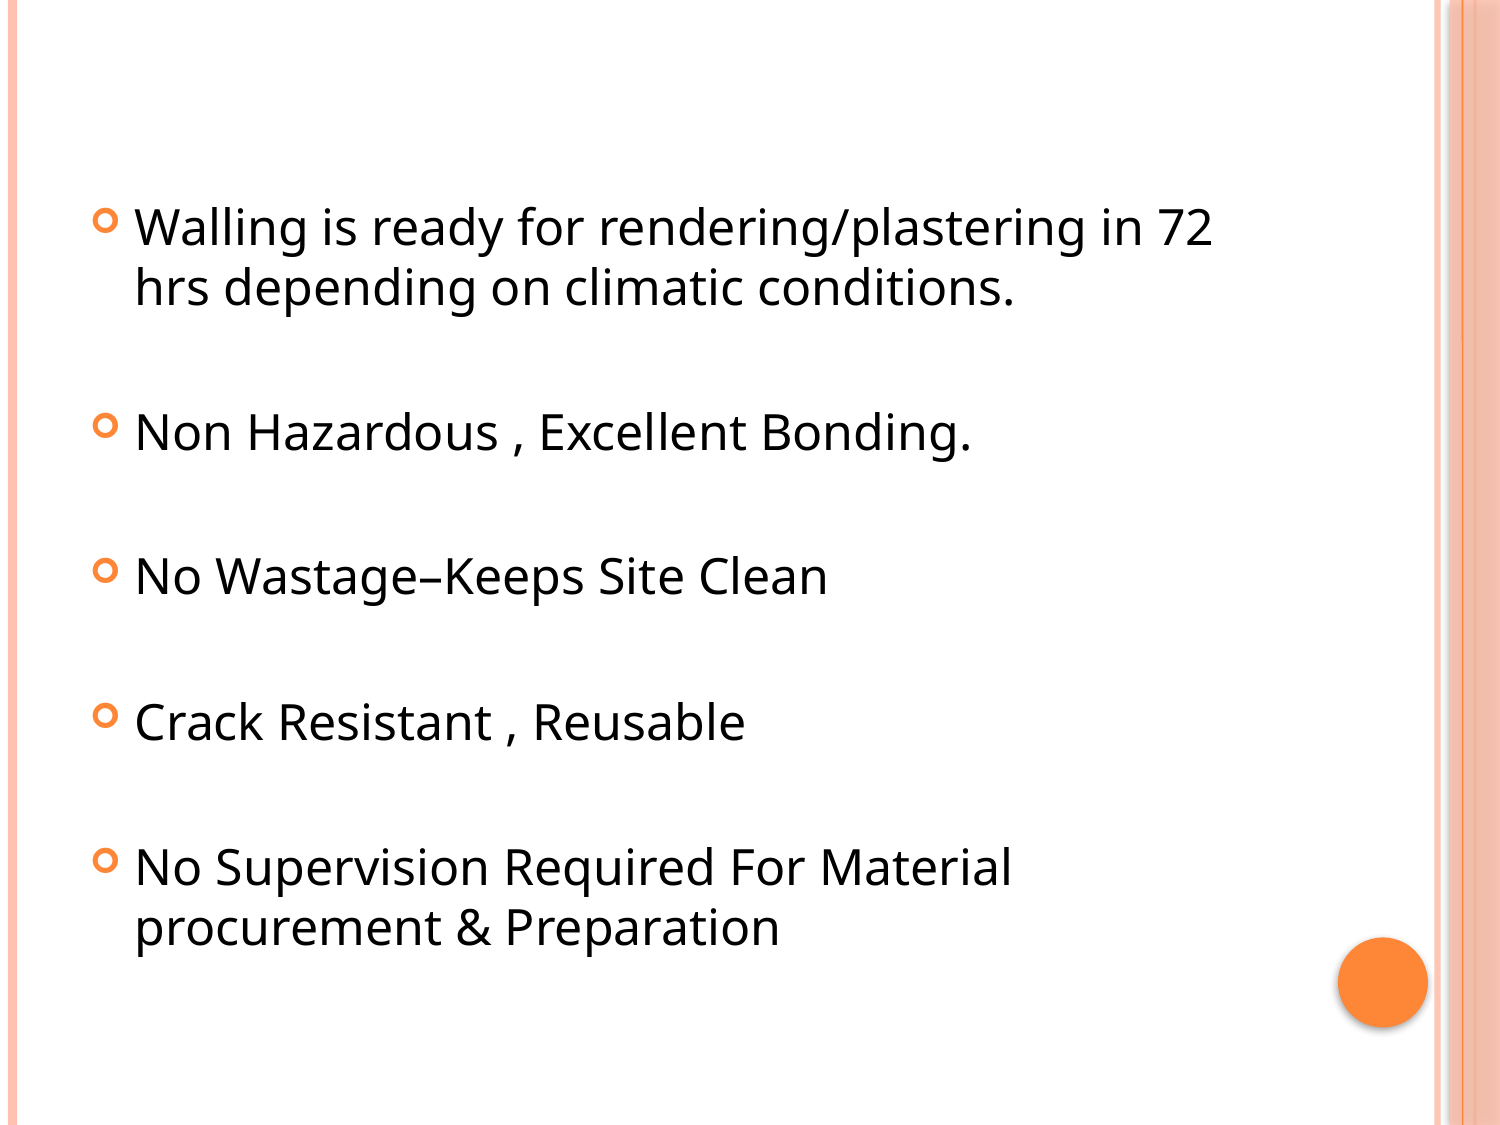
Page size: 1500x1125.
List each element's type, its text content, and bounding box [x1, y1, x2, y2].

list Walling is ready for rendering/plastering in 72 hrs depending on climatic conditions. Non Hazardous , Excellent Bonding. No Wastage–Keeps Site Clean Crack Resistant , Reusable No Supervision Required For Material procurement & Preparation [75, 187, 1300, 987]
